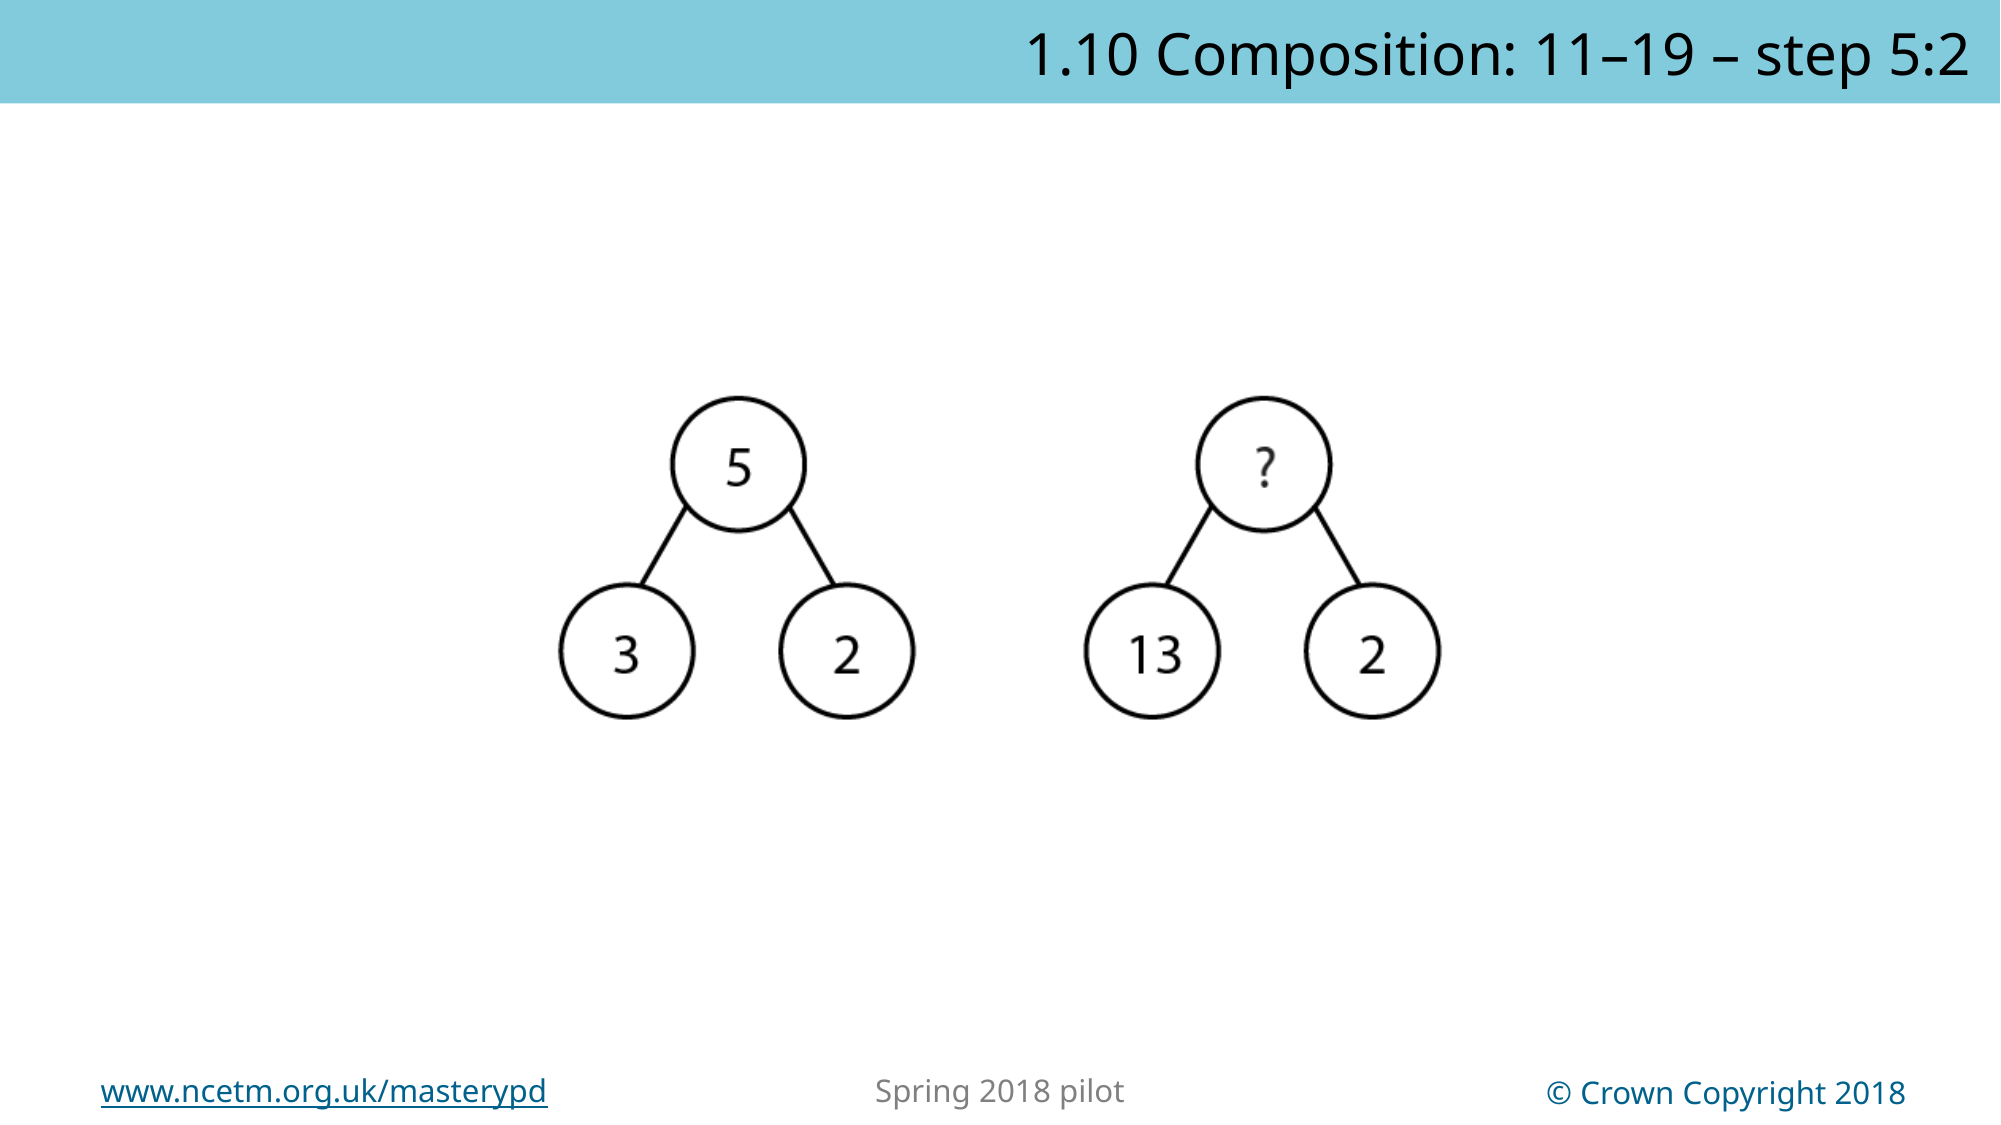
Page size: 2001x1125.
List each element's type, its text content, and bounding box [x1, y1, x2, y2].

picture [1046, 374, 1485, 751]
picture [346, 374, 953, 751]
list 1.10 Composition: 11–19 – step 5:2 [0, 0, 2000, 104]
